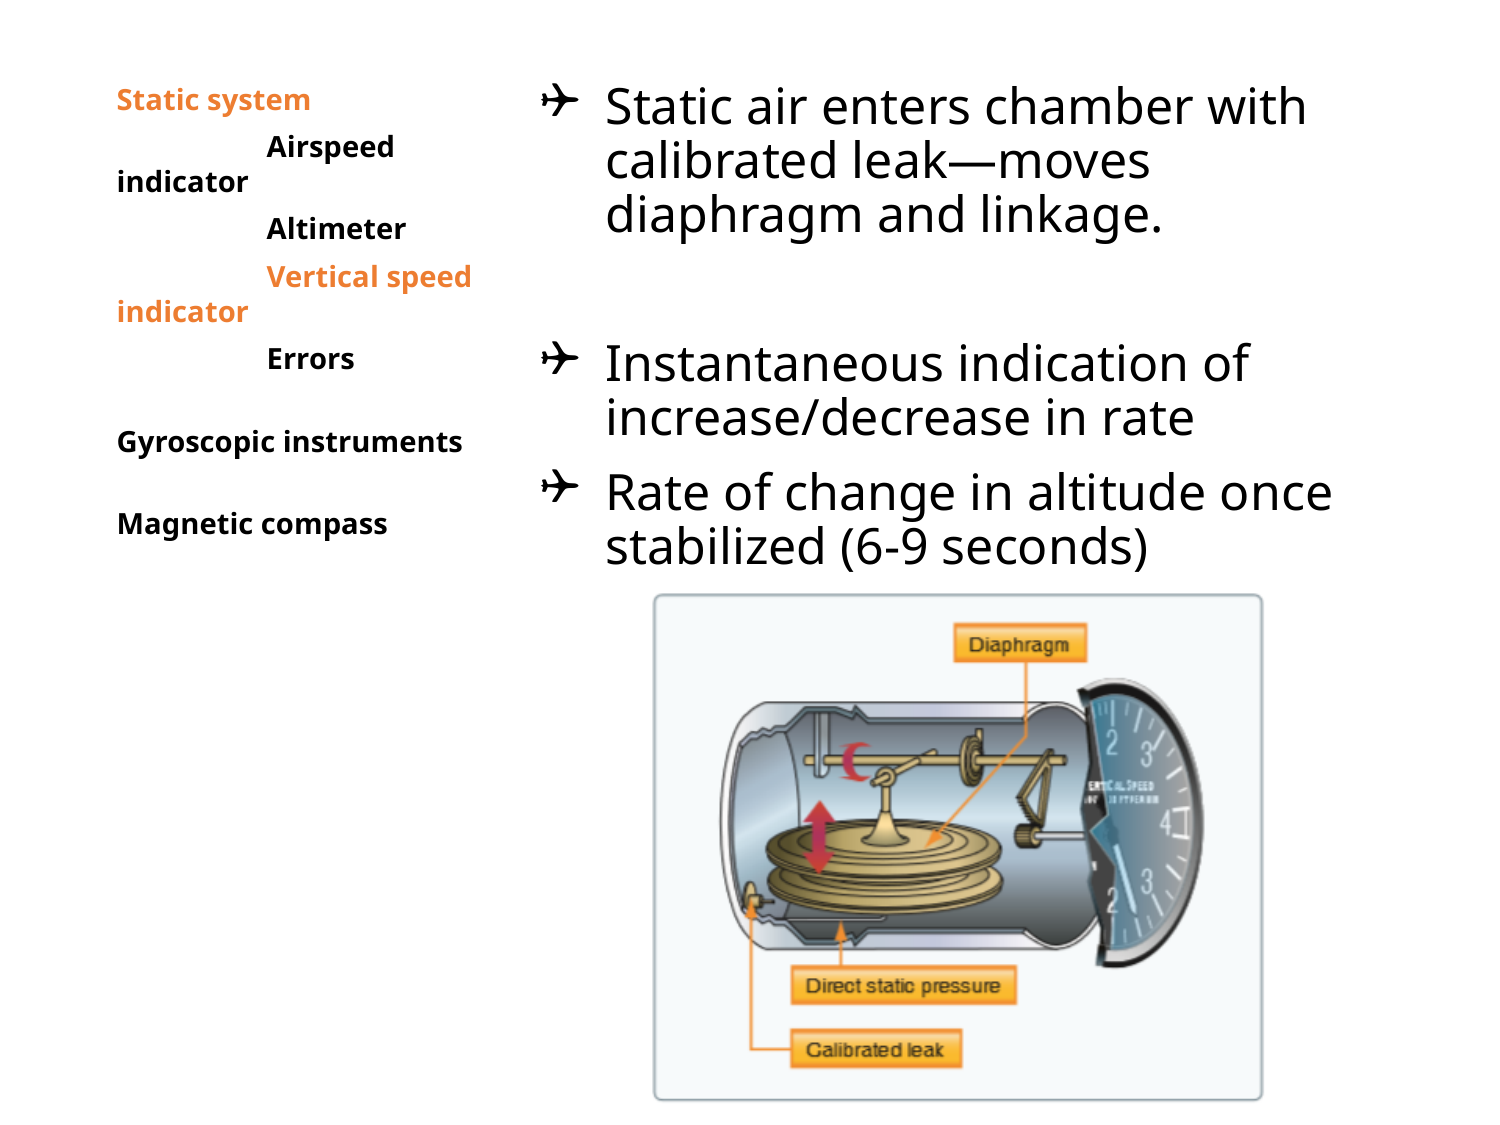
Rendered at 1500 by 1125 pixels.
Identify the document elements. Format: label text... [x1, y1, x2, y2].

list Static air enters chamber with calibrated leak—moves diaphragm and linkage. Instantaneous indication of increase/decrease in rate Rate of change in altitude once stabilized (6-9 seconds) [525, 73, 1396, 1066]
picture [648, 589, 1272, 1107]
text_box Static system Airspeed indicator Altimeter Vertical speed indicator Errors Gyroscopic instruments Magnetic compass [101, 73, 525, 1014]
